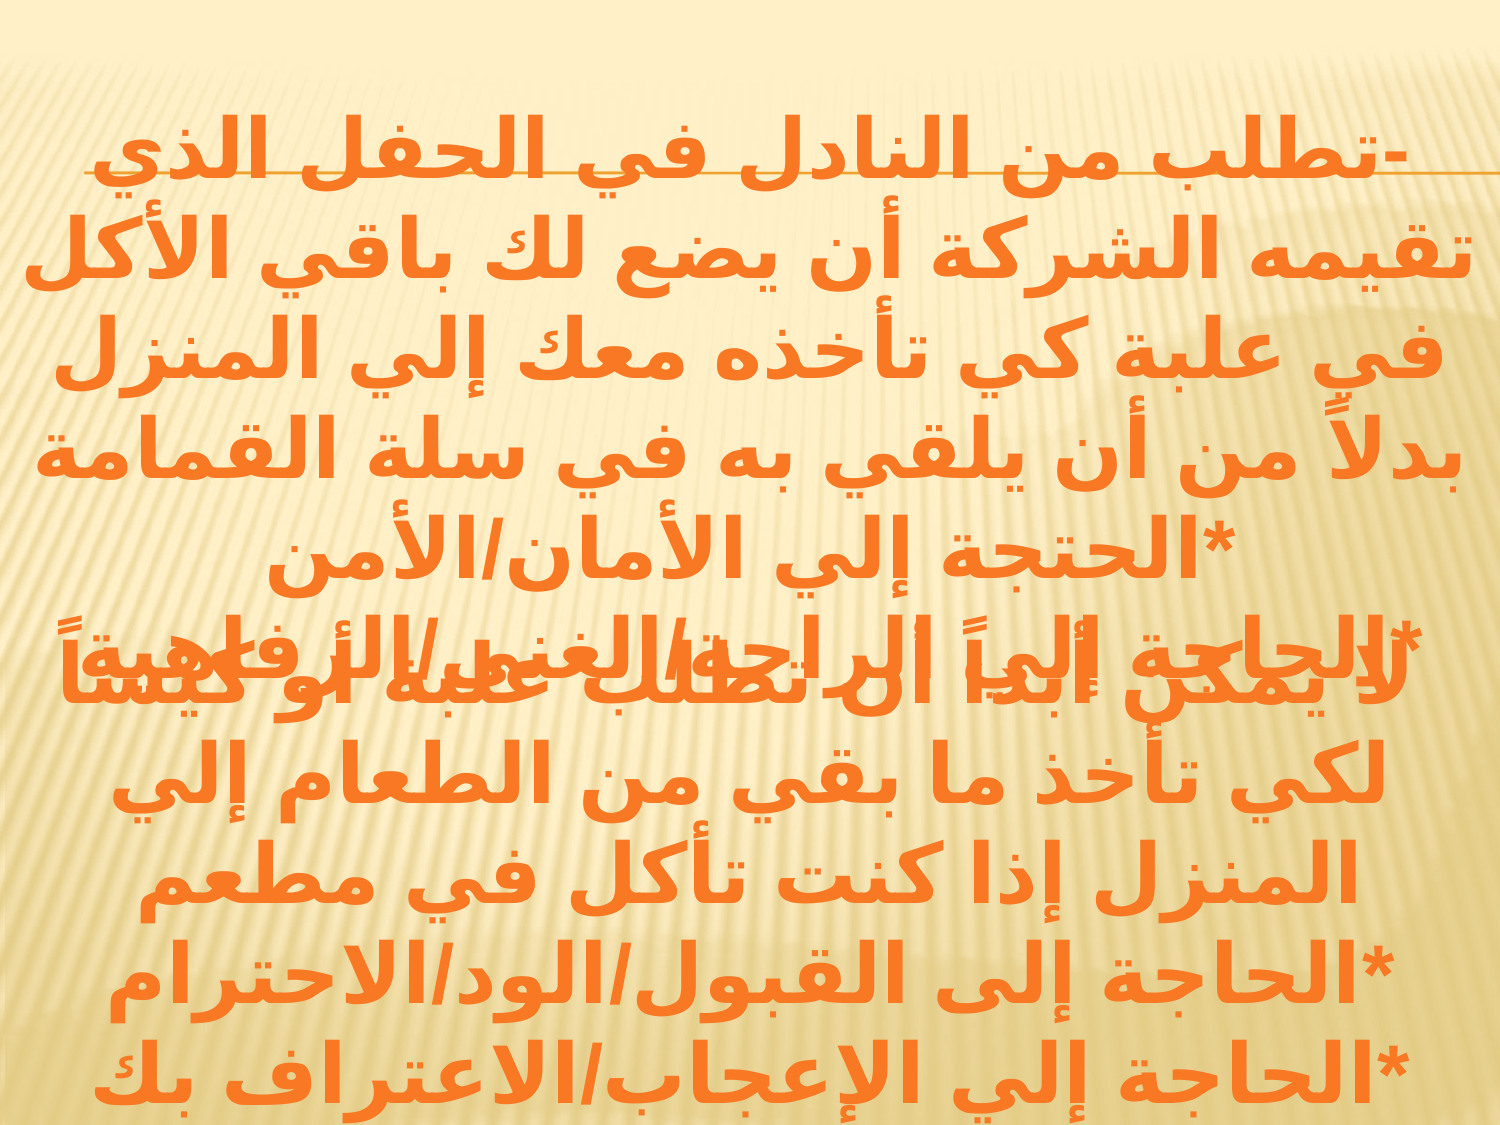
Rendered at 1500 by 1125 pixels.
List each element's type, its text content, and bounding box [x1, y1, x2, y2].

text_box -تطلب من النادل في الحفل الذي تقيمه الشركة أن يضع لك باقي الأكل في علبة كي تأخذه معك إلي المنزل بدلاً من أن يلقي به في سلة القمامة *الحتجة إلي الأمان/الأمن *الحاجة إلي الراحة/الغني/الرفاهية [0, 87, 1500, 612]
text_box -لا يمكن أبداً أن تطلب علبة أو كيساً لكي تأخذ ما بقي من الطعام إلي المنزل إذا كنت تأكل في مطعم *الحاجة إلى القبول/الود/الاحترام *الحاجة إلي الإعجاب/الاعتراف بك [0, 612, 1500, 1125]
